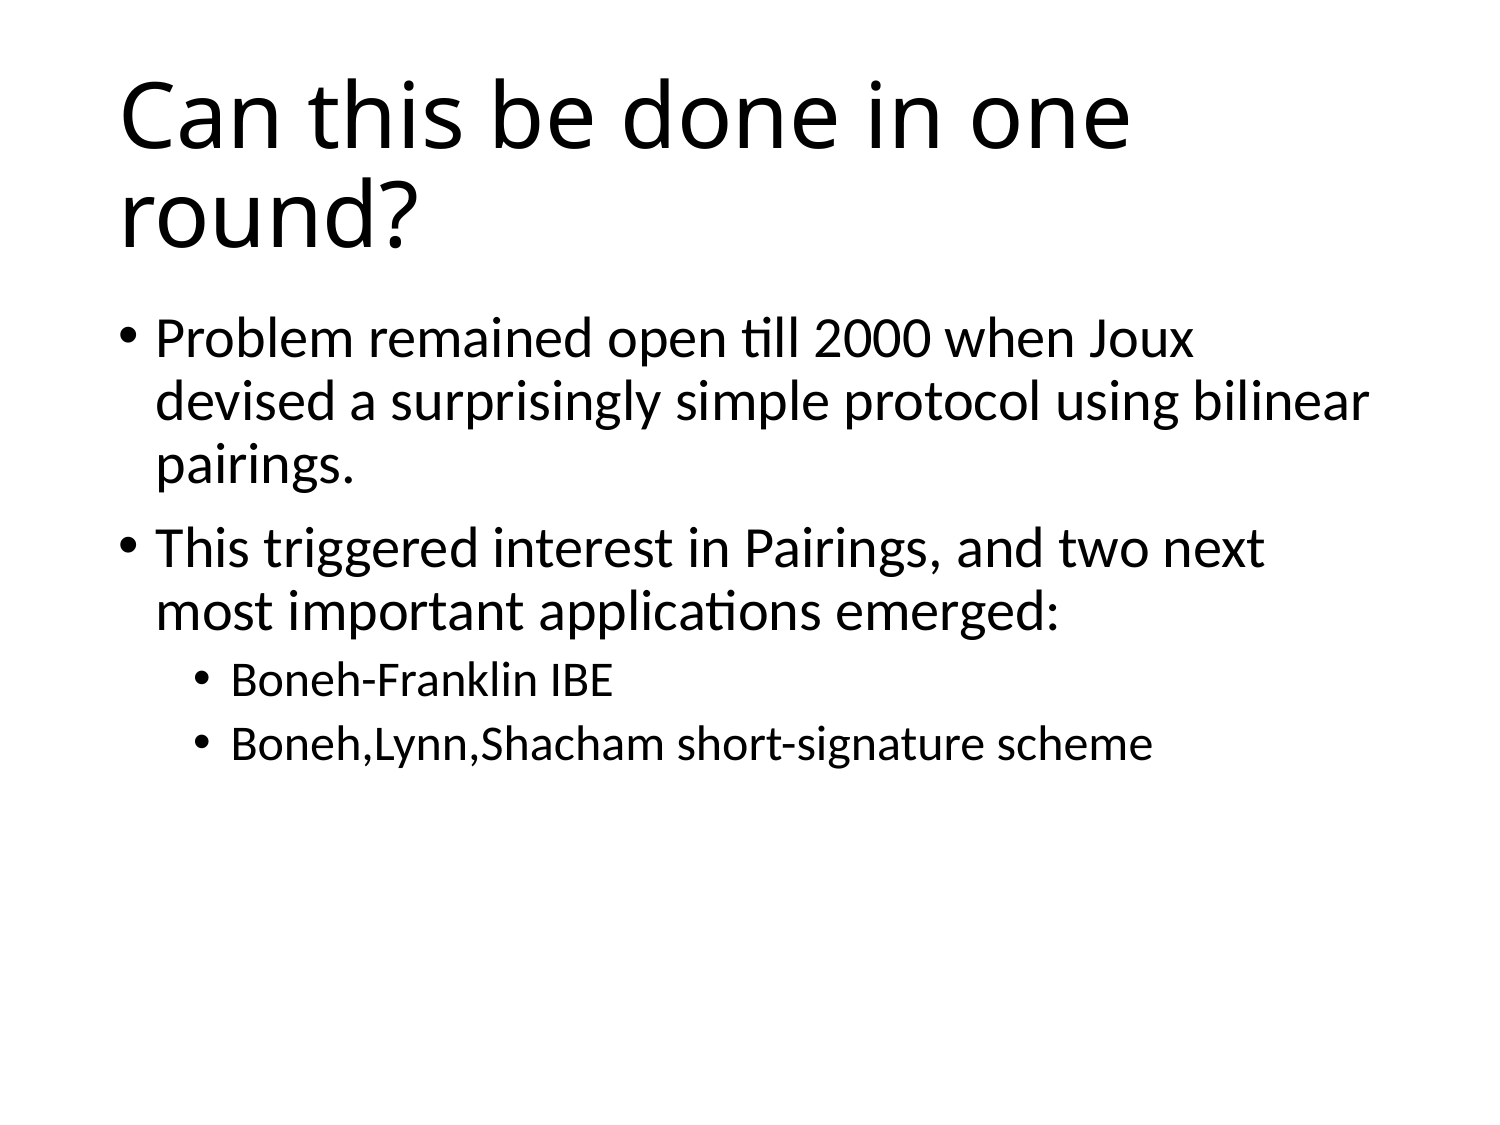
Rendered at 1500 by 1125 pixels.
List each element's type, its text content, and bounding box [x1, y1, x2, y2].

list Problem remained open till 2000 when Joux devised a surprisingly simple protocol using bilinear pairings. This triggered interest in Pairings, and two next most important applications emerged: Boneh-Franklin IBE Boneh,Lynn,Shacham short-signature scheme [103, 299, 1397, 1014]
title Can this be done in one round? [103, 59, 1397, 278]
